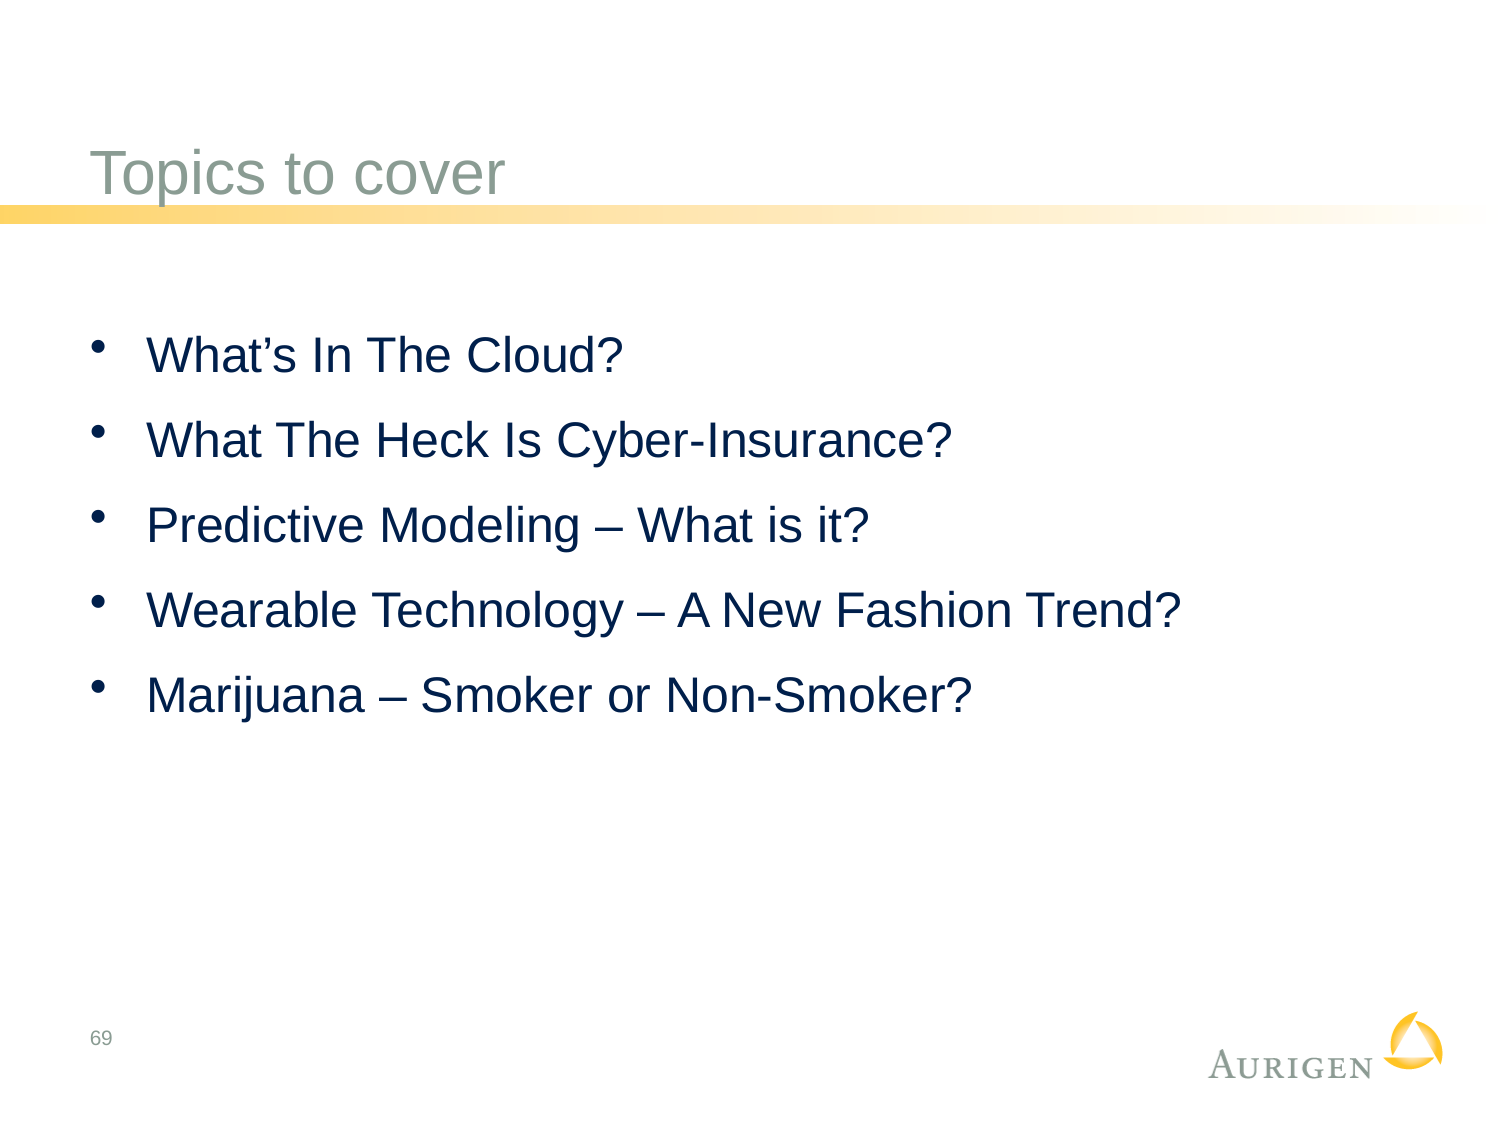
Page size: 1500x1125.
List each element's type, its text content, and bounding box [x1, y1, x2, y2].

list What’s In The Cloud? What The Heck Is Cyber-Insurance? Predictive Modeling – What is it? Wearable Technology – A New Fashion Trend? Marijuana – Smoker or Non-Smoker? [89, 237, 1413, 1000]
picture [0, 205, 1500, 224]
title Topics to cover [89, 44, 1415, 208]
picture [0, 1002, 1500, 1125]
